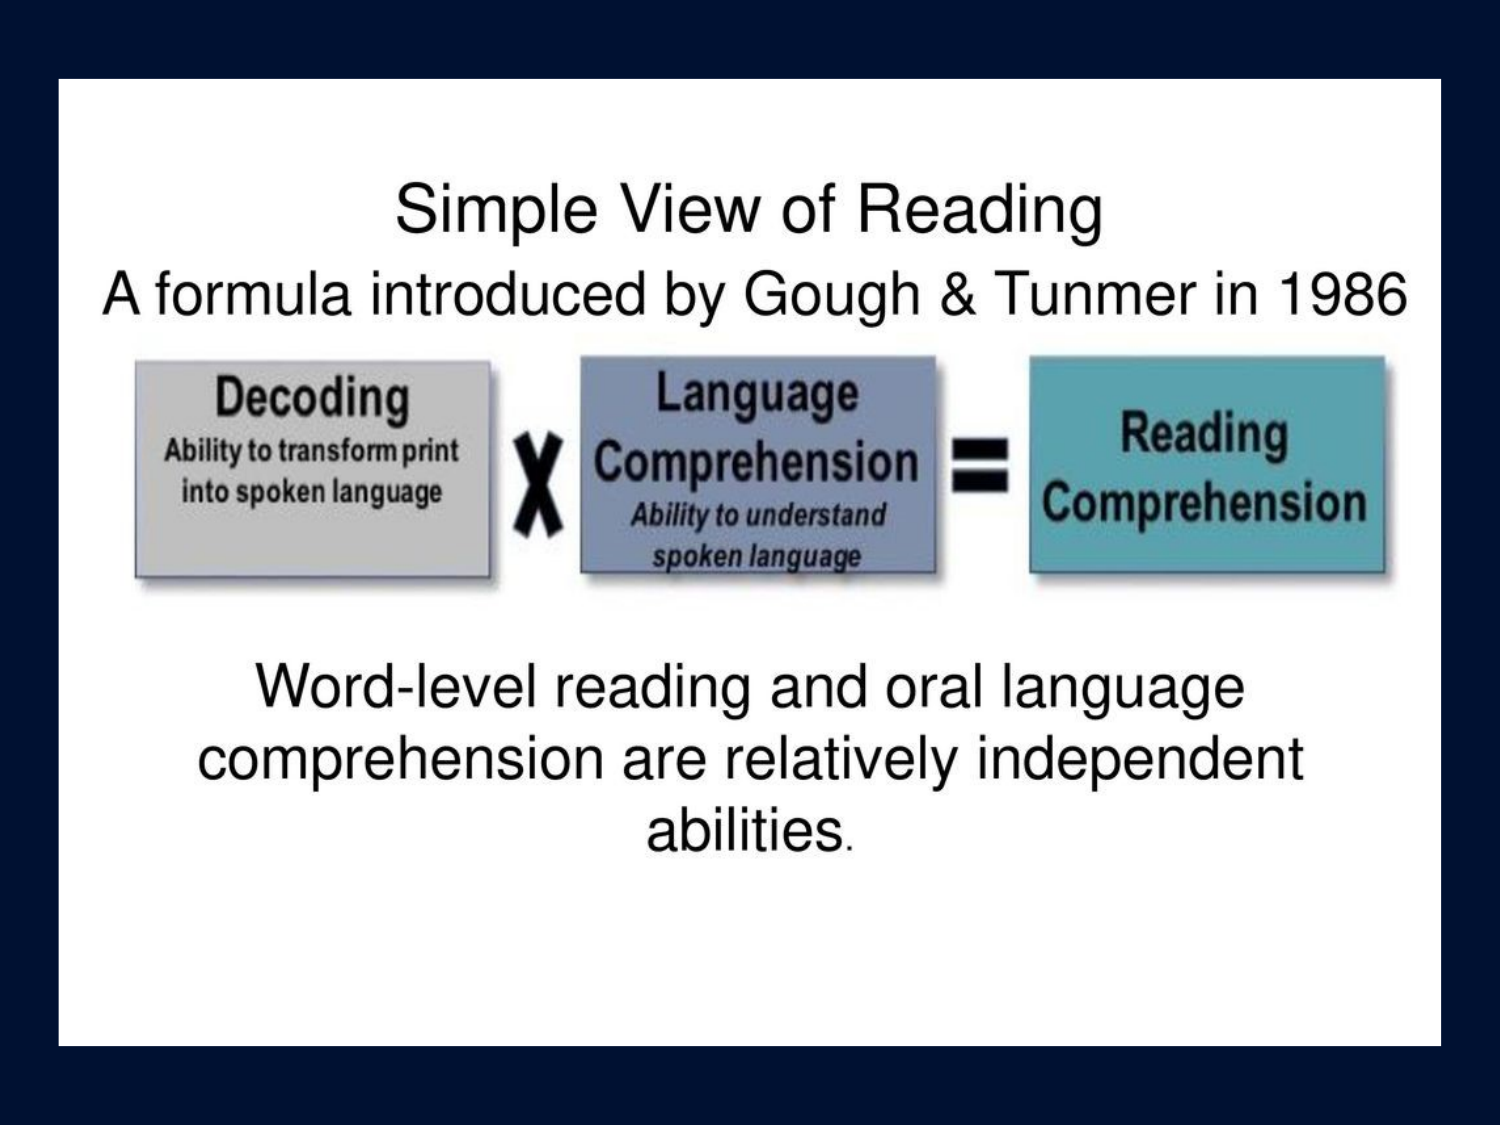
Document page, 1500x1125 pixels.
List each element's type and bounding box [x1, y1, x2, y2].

text_box [57, 77, 1443, 1048]
picture [78, 144, 1422, 981]
text_box [0, 0, 1500, 1125]
